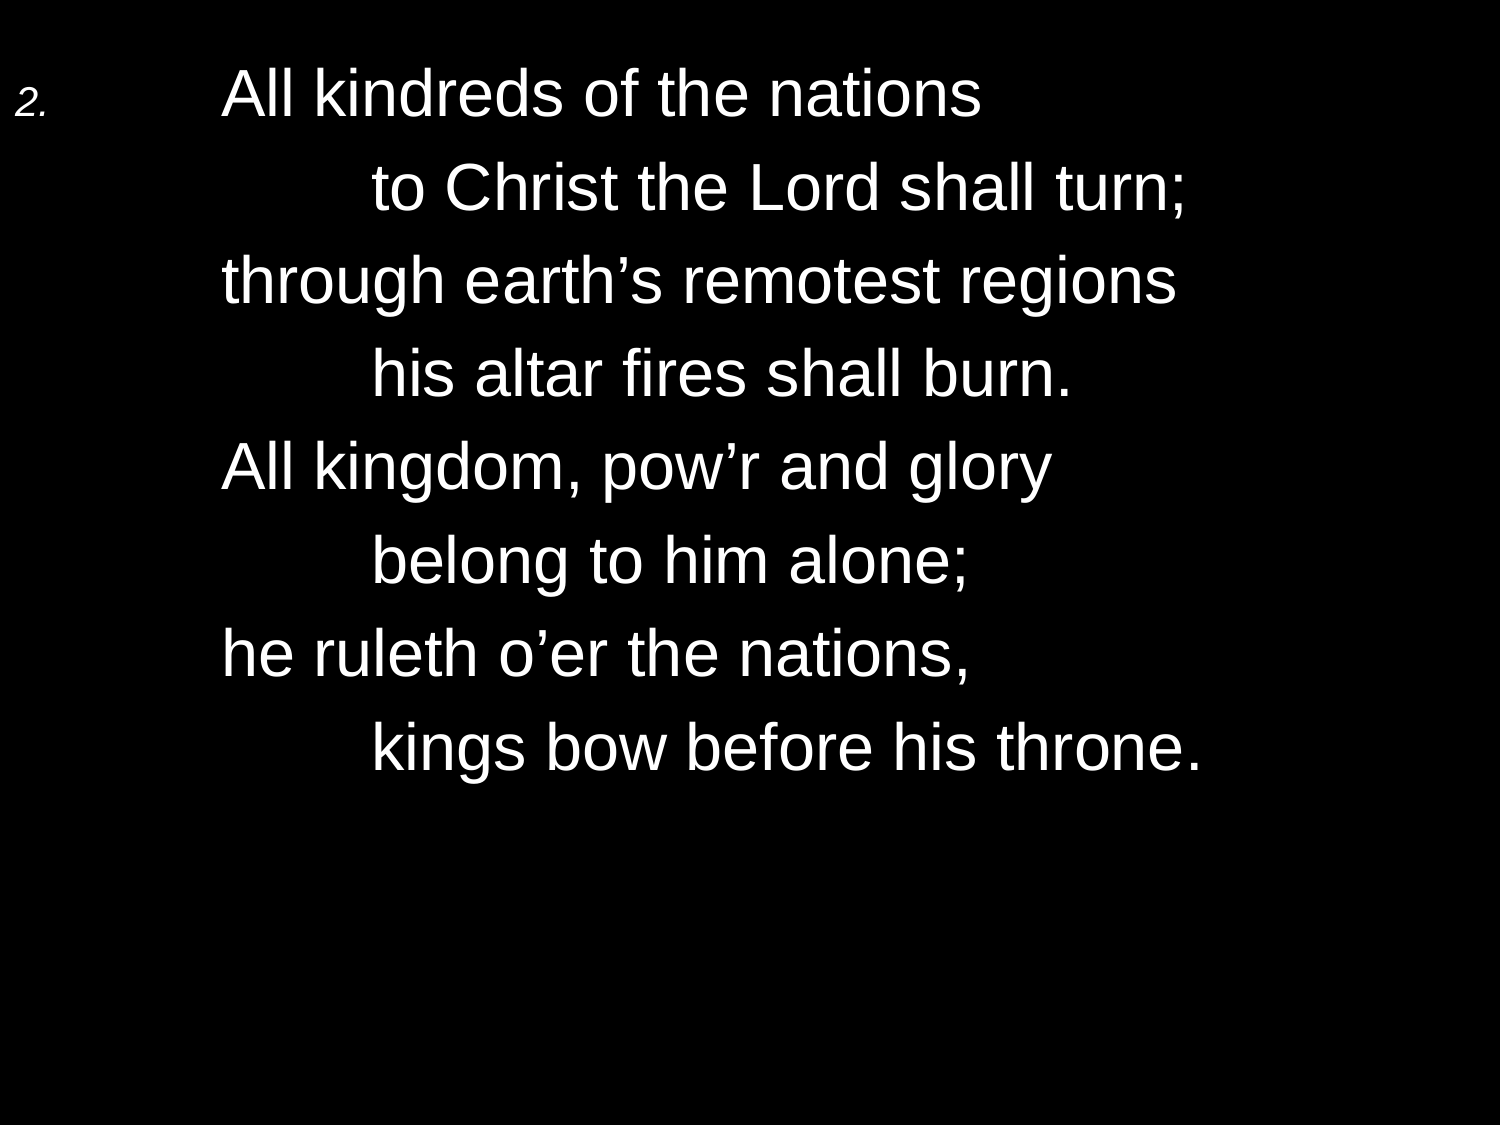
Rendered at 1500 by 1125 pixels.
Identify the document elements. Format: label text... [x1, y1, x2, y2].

list 2. All kindreds of the nations to Christ the Lord shall turn; through earth’s remotest regions his altar fires shall burn. All kingdom, pow’r and glory belong to him alone; he ruleth o’er the nations, kings bow before his throne. [0, 42, 1500, 1047]
